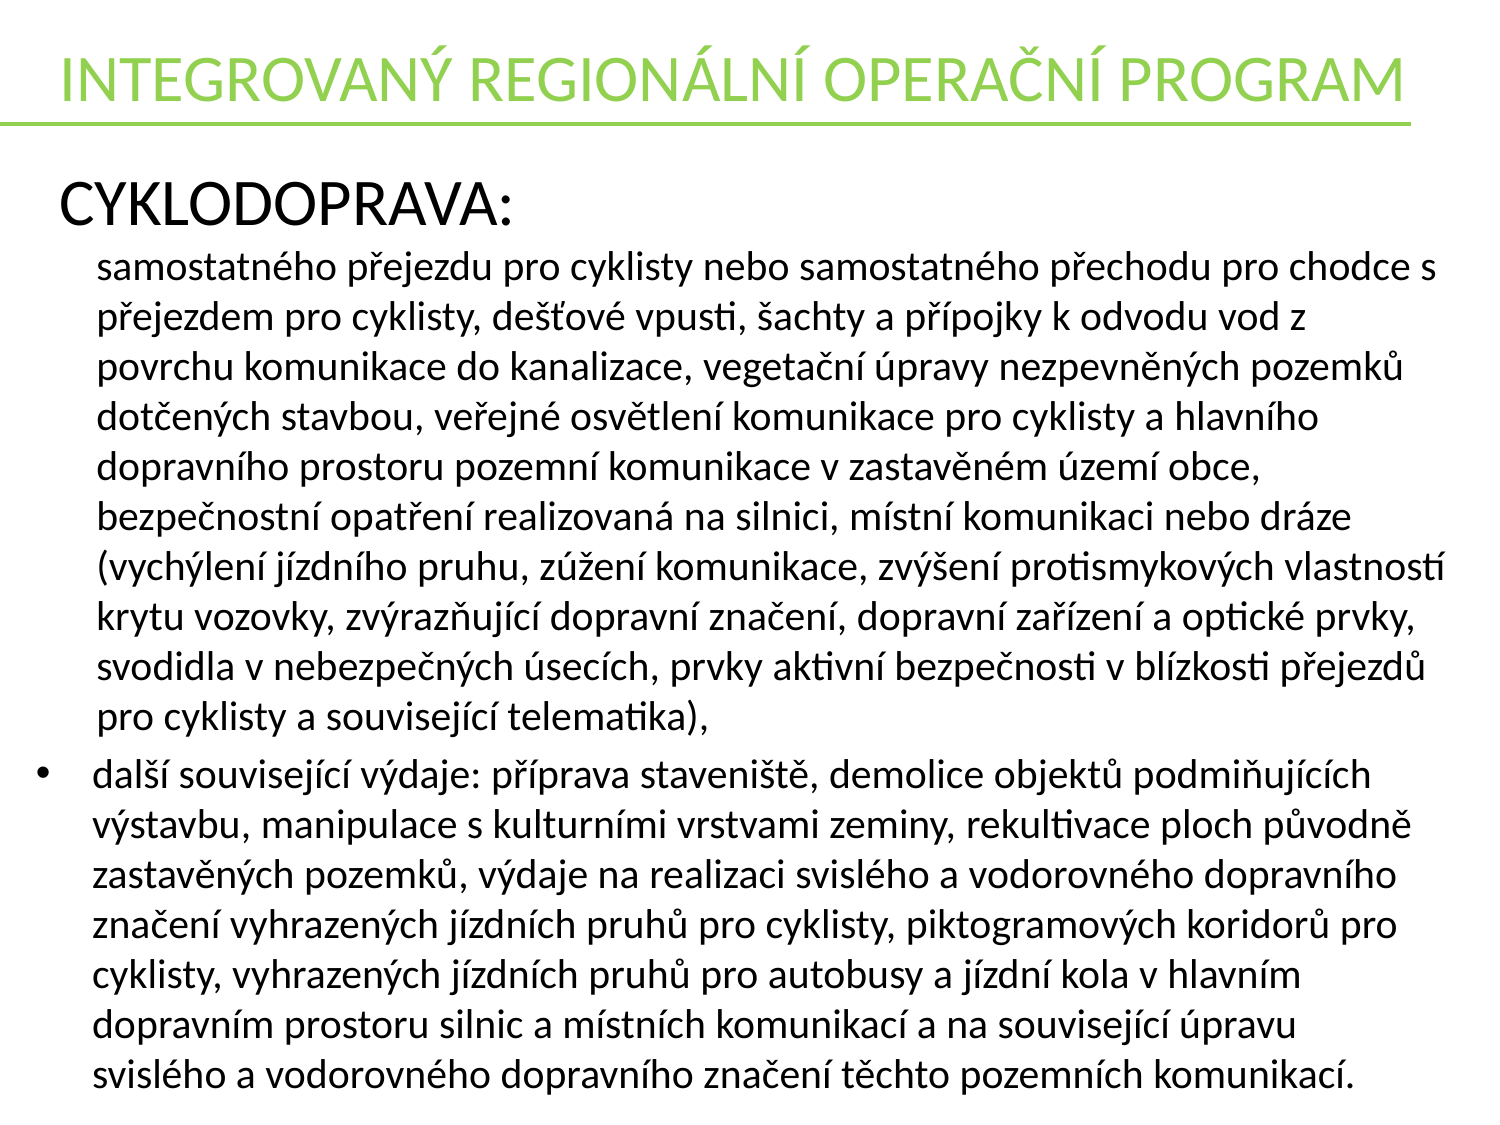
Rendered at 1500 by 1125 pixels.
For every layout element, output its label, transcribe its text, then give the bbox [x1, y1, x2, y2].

text_box CYKLODOPRAVA: [44, 167, 1385, 246]
text_box INTEGROVANÝ REGIONÁLNÍ OPERAČNÍ PROGRAM [44, 42, 1438, 122]
text_box další související výdaje: příprava staveniště, demolice objektů podmiňujících výstavbu, manipulace s kulturními vrstvami zeminy, rekultivace ploch původně zastavěných pozemků, výdaje na realizaci svislého a vodorovného dopravního značení vyhrazených jízdních pruhů pro cyklisty, piktogramových koridorů pro cyklisty, vyhrazených jízdních pruhů pro autobusy a jízdní kola v hlavním dopravním prostoru silnic a místních komunikací a na související úpravu svislého a vodorovného dopravního značení těchto pozemních komunikací. [21, 739, 1433, 1105]
text_box samostatného přejezdu pro cyklisty nebo samostatného přechodu pro chodce s přejezdem pro cyklisty, dešťové vpusti, šachty a přípojky k odvodu vod z povrchu komunikace do kanalizace, vegetační úpravy nezpevněných pozemků dotčených stavbou, veřejné osvětlení komunikace pro cyklisty a hlavního dopravního prostoru pozemní komunikace v zastavěném území obce, bezpečnostní opatření realizovaná na silnici, místní komunikaci nebo dráze (vychýlení jízdního pruhu, zúžení komunikace, zvýšení protismykových vlastností krytu vozovky, zvýrazňující dopravní značení, dopravní zařízení a optické prvky, svodidla v nebezpečných úsecích, prvky aktivní bezpečnosti v blízkosti přejezdů pro cyklisty a související telematika), [81, 231, 1462, 747]
